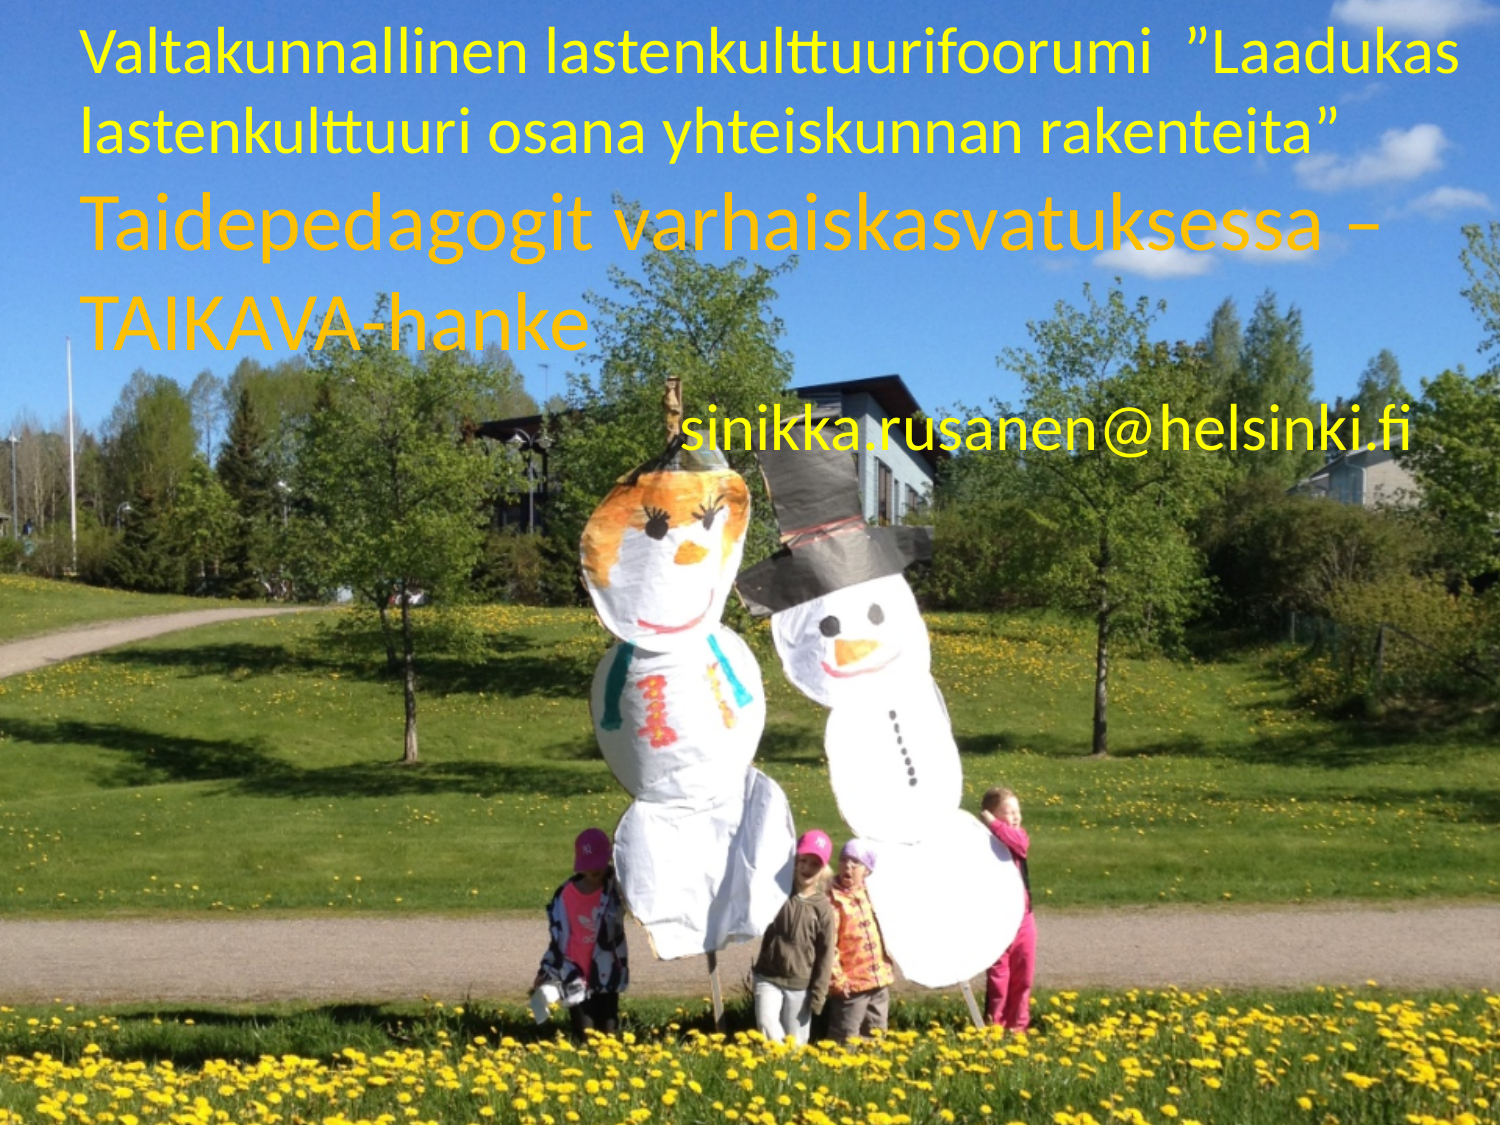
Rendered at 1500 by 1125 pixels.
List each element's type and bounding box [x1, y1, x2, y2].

list [0, 0, 1500, 1125]
